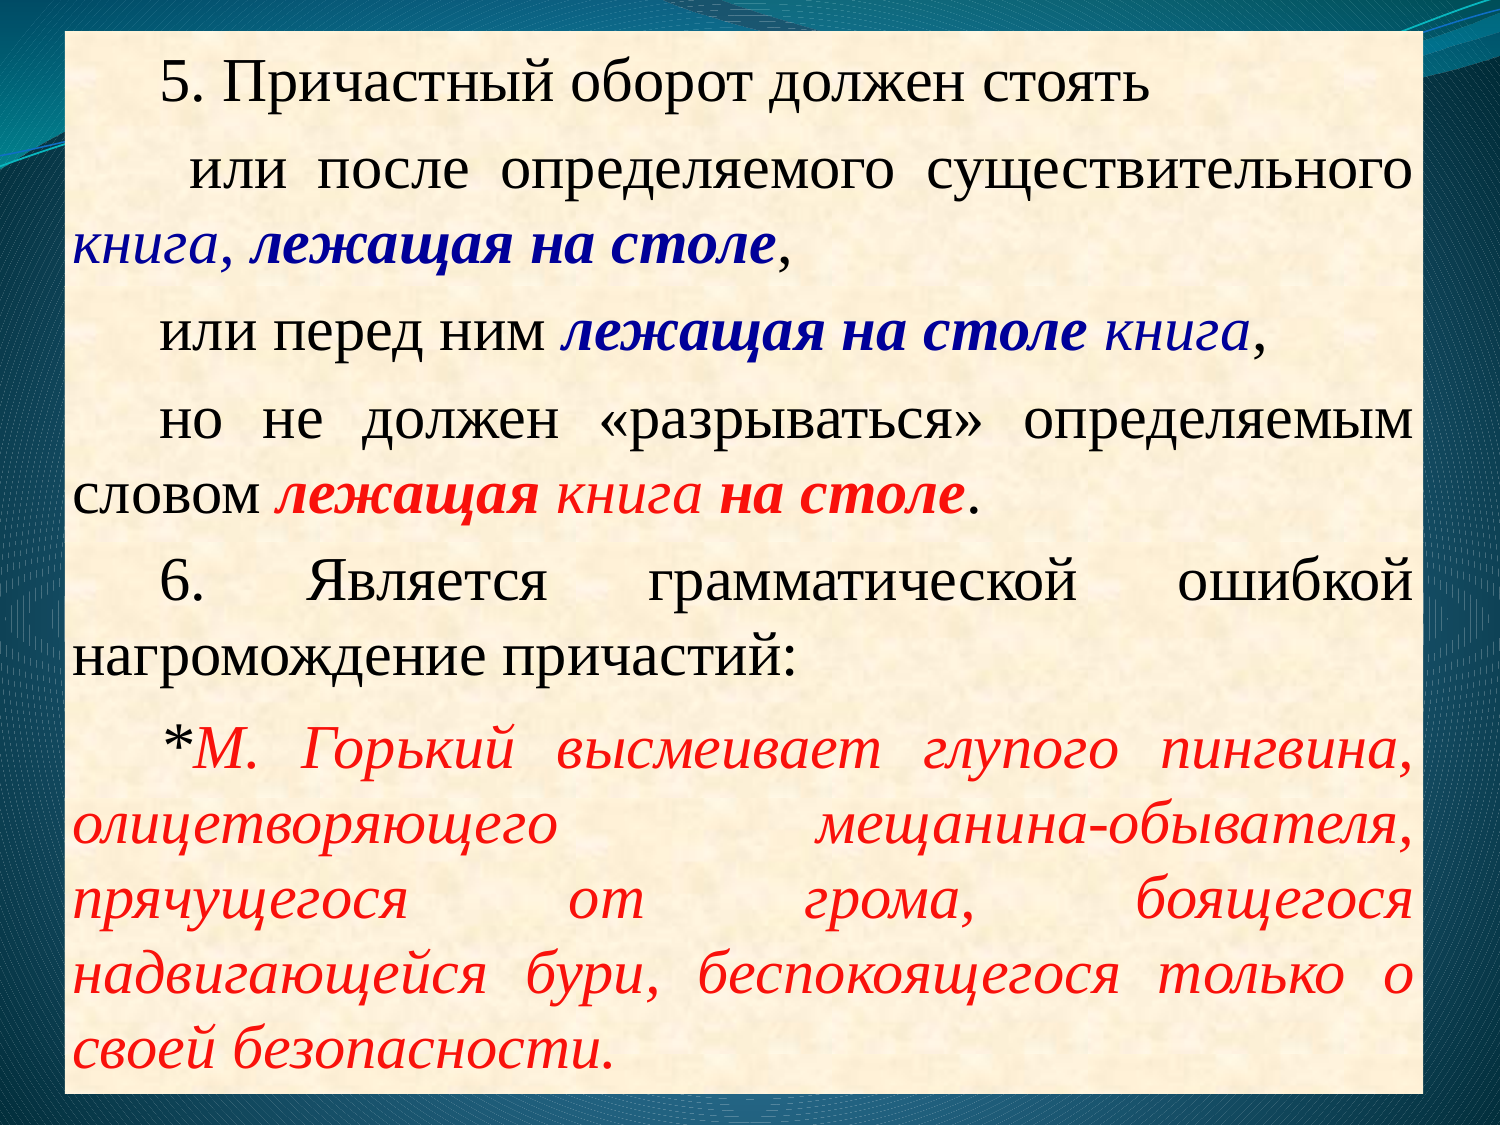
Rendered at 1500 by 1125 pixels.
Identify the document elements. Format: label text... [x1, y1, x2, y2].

list 5. Причастный оборот должен стоять или после определяемого существительного книга, лежащая на столе, или перед ним лежащая на столе книга, но не должен «разрываться» определяемым словом лежащая книга на столе. 6. Является грамматической ошибкой нагромождение причастий: *М. Горький высмеивает глупого пингвина, олицетворяющего мещанина-обывателя, прячущегося от грома, боящегося надвигающейся бури, беспокоящегося только о своей безопасности. [64, 31, 1424, 1094]
